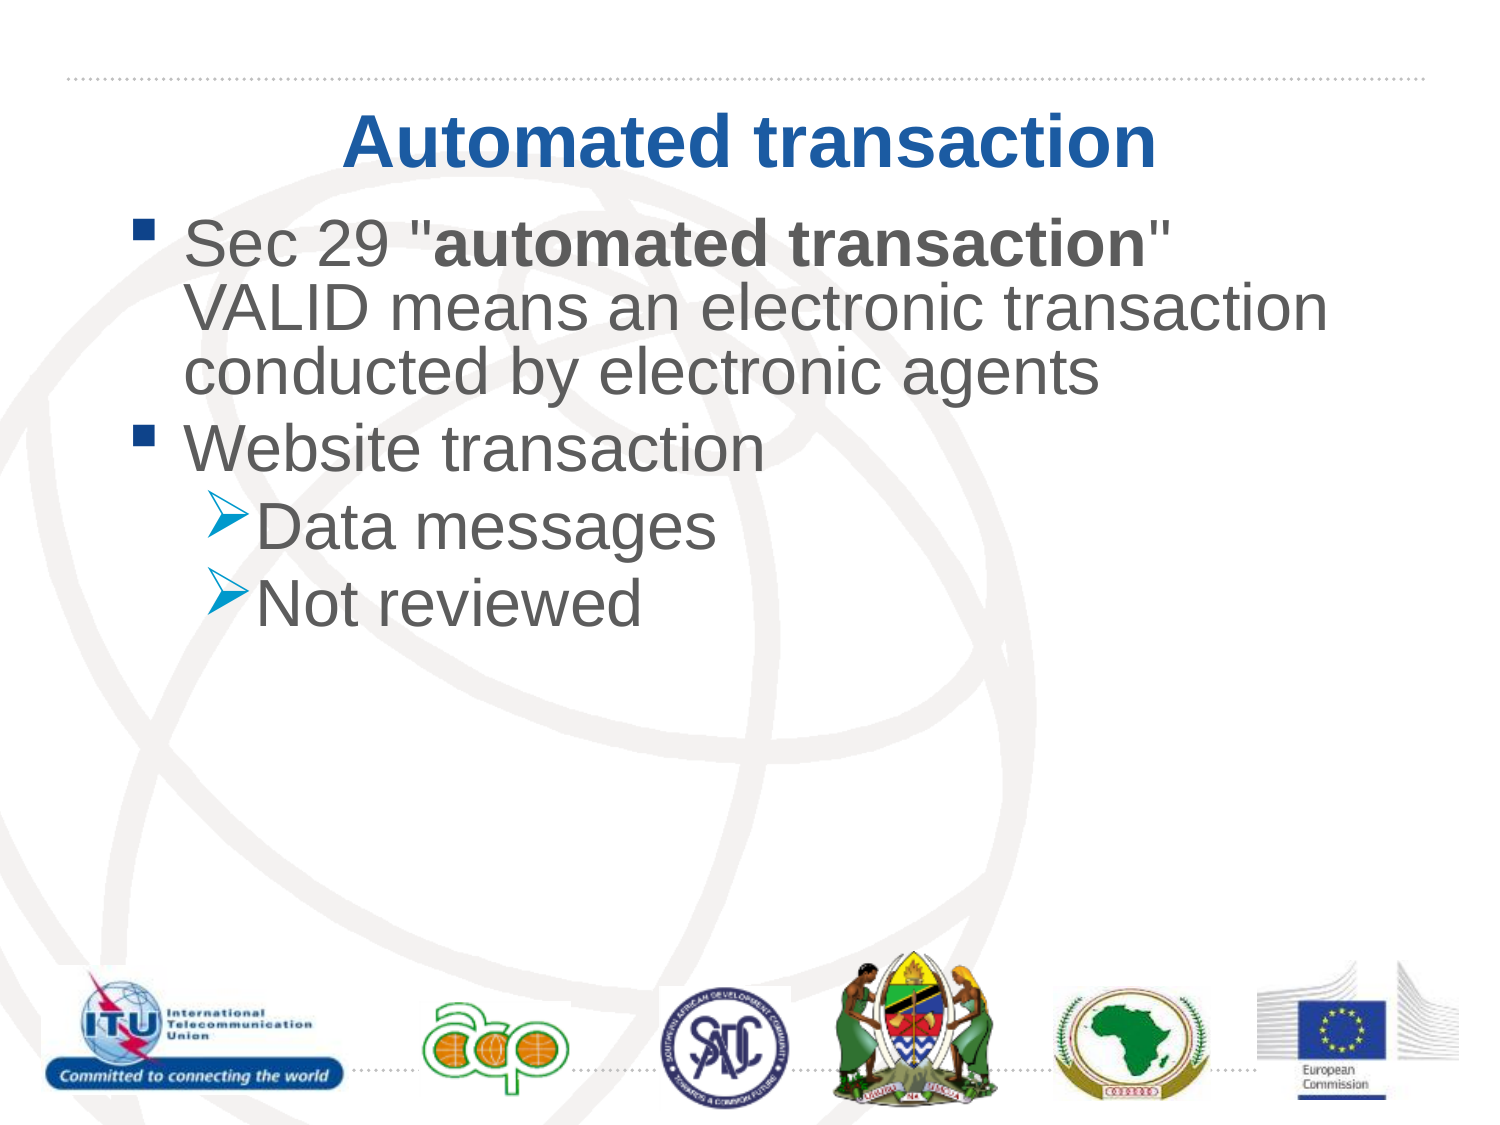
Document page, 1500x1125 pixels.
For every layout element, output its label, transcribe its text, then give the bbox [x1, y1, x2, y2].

title Automated transaction [112, 66, 1388, 208]
picture [1257, 960, 1459, 1100]
picture [0, 132, 1061, 1125]
list Sec 29 "automated transaction" VALID means an electronic transaction conducted by electronic agents Website transaction Data messages Not reviewed [112, 208, 1388, 1025]
